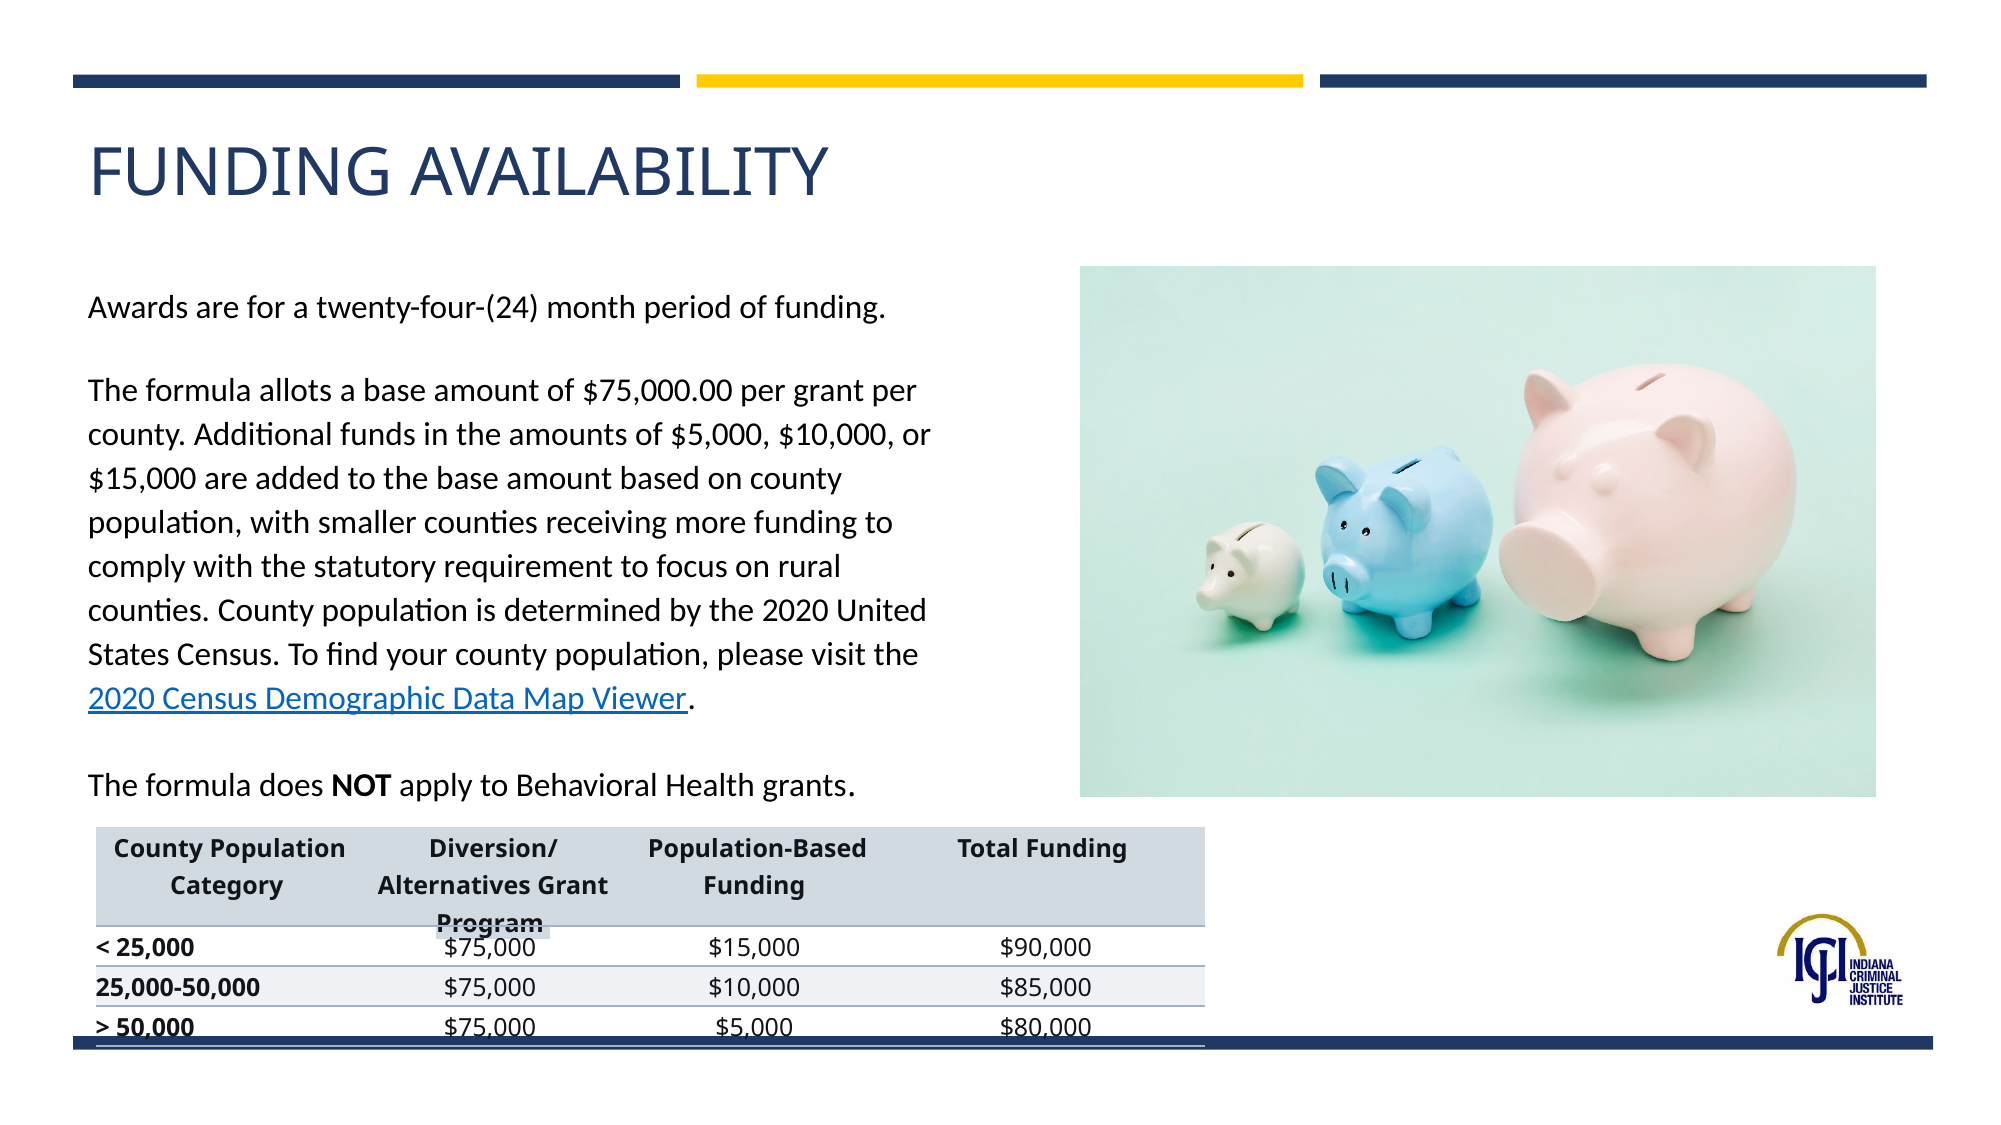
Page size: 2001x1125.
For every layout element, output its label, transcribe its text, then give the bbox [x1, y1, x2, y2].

picture [1080, 266, 1876, 797]
table_cell $80,000 [893, 1007, 1205, 1045]
table_header Total Funding [893, 827, 1205, 925]
table_cell $75,000 [365, 927, 622, 965]
table_cell $10,000 [622, 967, 893, 1005]
table_header County Population Category [96, 827, 365, 925]
table_header Population-Based Funding [622, 827, 893, 925]
table_cell $5,000 [622, 1007, 893, 1045]
text_box [72, 1035, 1934, 1051]
table_cell $15,000 [622, 927, 893, 965]
table_cell $75,000 [365, 1007, 622, 1045]
table_cell $75,000 [365, 967, 622, 1005]
picture [1745, 907, 1934, 1017]
text_box FUNDING AVAILABILITY [73, 128, 920, 217]
table_cell 25,000-50,000 [96, 967, 365, 1005]
text_box Awards are for a twenty-four-(24) month period of funding. The formula allots a base amount of $75,000.00 per grant per county. Additional funds in the amounts of $5,000, $10,000, or $15,000 are added to the base amount based on county population, with smaller counties receiving more funding to comply with the statutory requirement to focus on rural counties. County population is determined by the 2020 United States Census. To find your county population, please visit the 2020 Census Demographic Data Map Viewer. The formula does NOT apply to Behavioral Health grants. [73, 277, 979, 811]
table_header Diversion/Alternatives Grant Program [365, 827, 622, 925]
table_cell < 25,000 [96, 927, 365, 965]
text_box [72, 74, 681, 89]
text_box [696, 73, 1304, 89]
text_box [1319, 73, 1928, 89]
table_cell > 50,000 [96, 1007, 365, 1045]
table_cell $85,000 [893, 967, 1205, 1005]
table_cell $90,000 [893, 927, 1205, 965]
